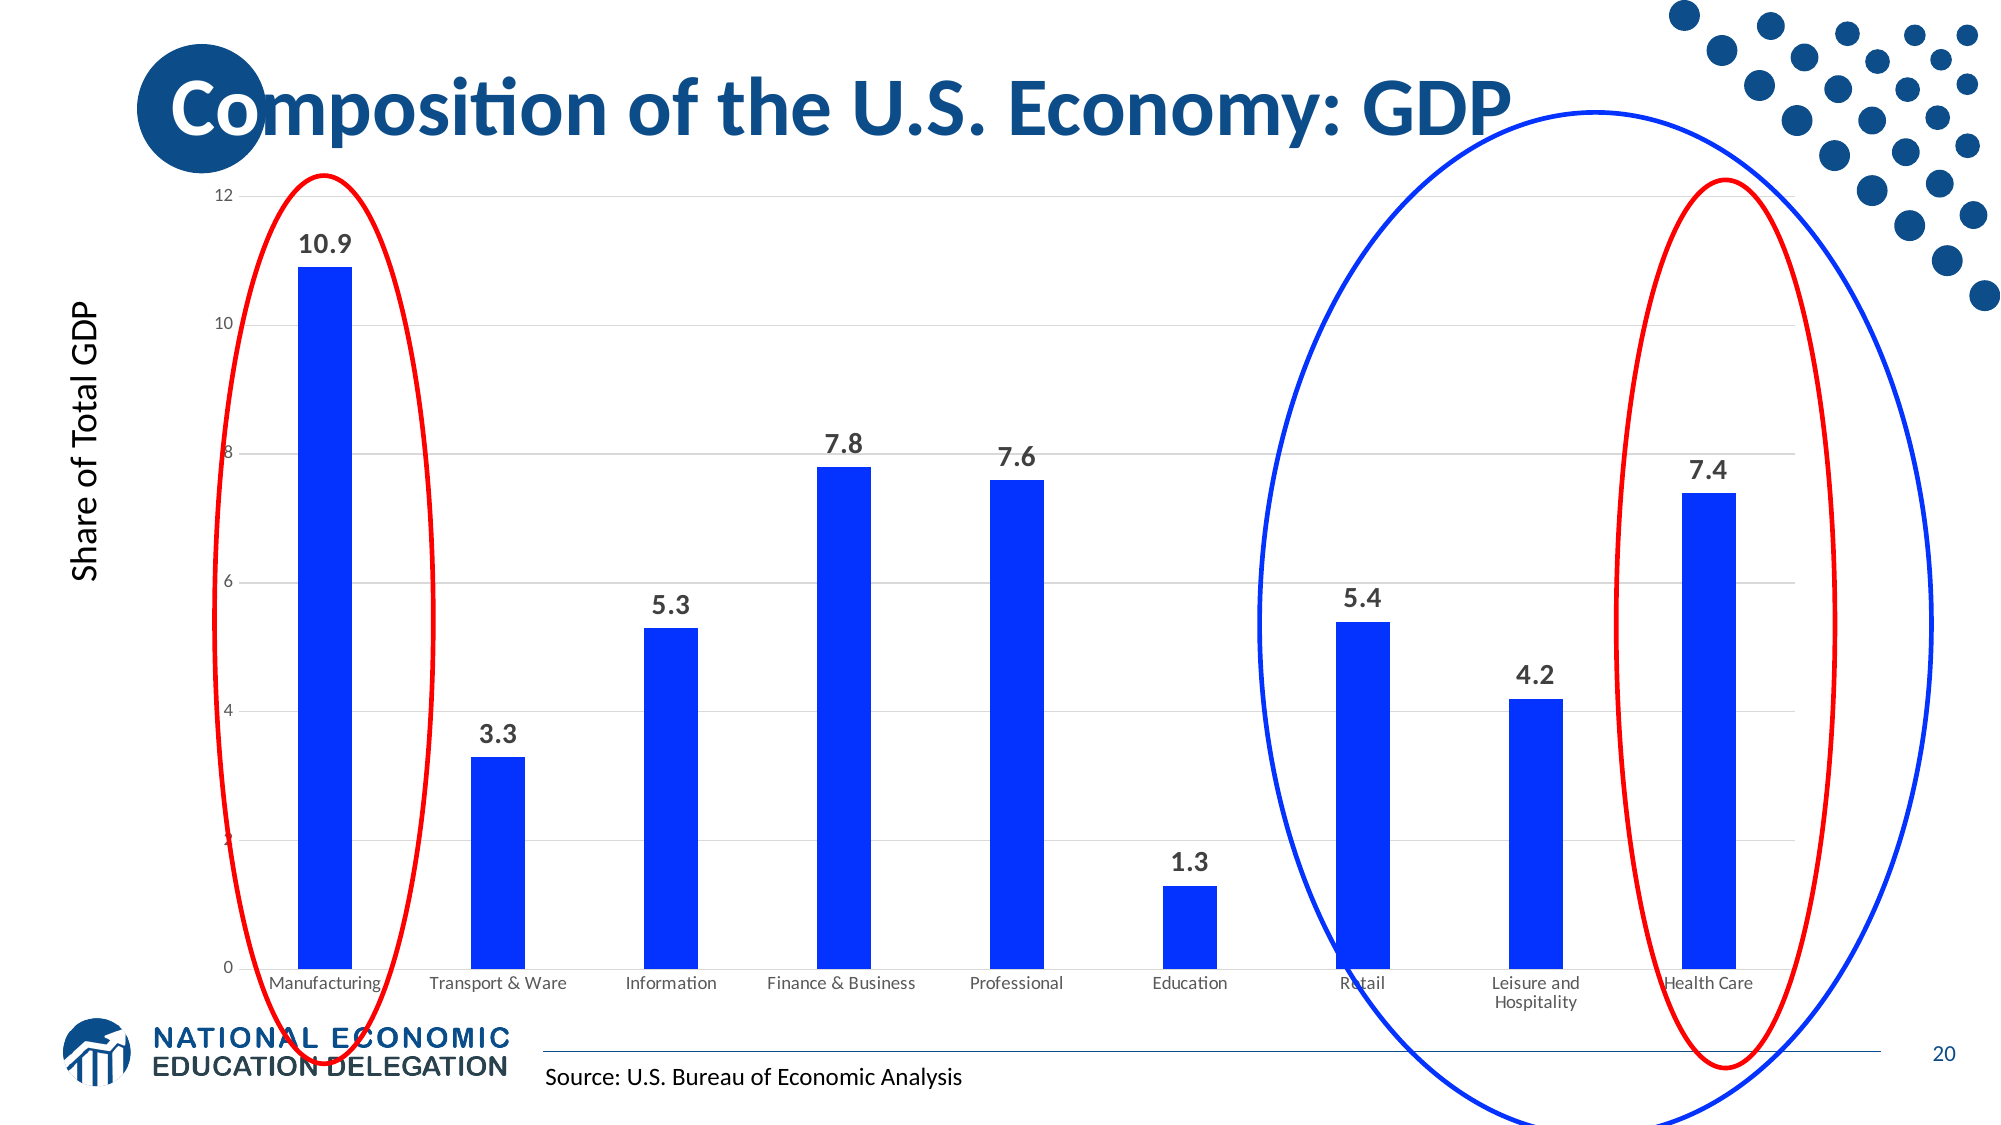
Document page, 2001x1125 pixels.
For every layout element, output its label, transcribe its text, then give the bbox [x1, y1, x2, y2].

text_box [1390, 1031, 1801, 1125]
text_box [281, 1031, 367, 1065]
text_box Share of Total GDP [51, 285, 112, 598]
text_box Source: U.S. Bureau of Economic Analysis [530, 1053, 979, 1098]
title Composition of the U.S. Economy: GDP [137, 0, 1863, 218]
text_box [1829, 254, 1933, 994]
chart [181, 169, 1829, 1031]
slide_number 20 [1749, 1022, 1972, 1082]
text_box [1440, 111, 1751, 169]
picture [55, 1013, 520, 1091]
